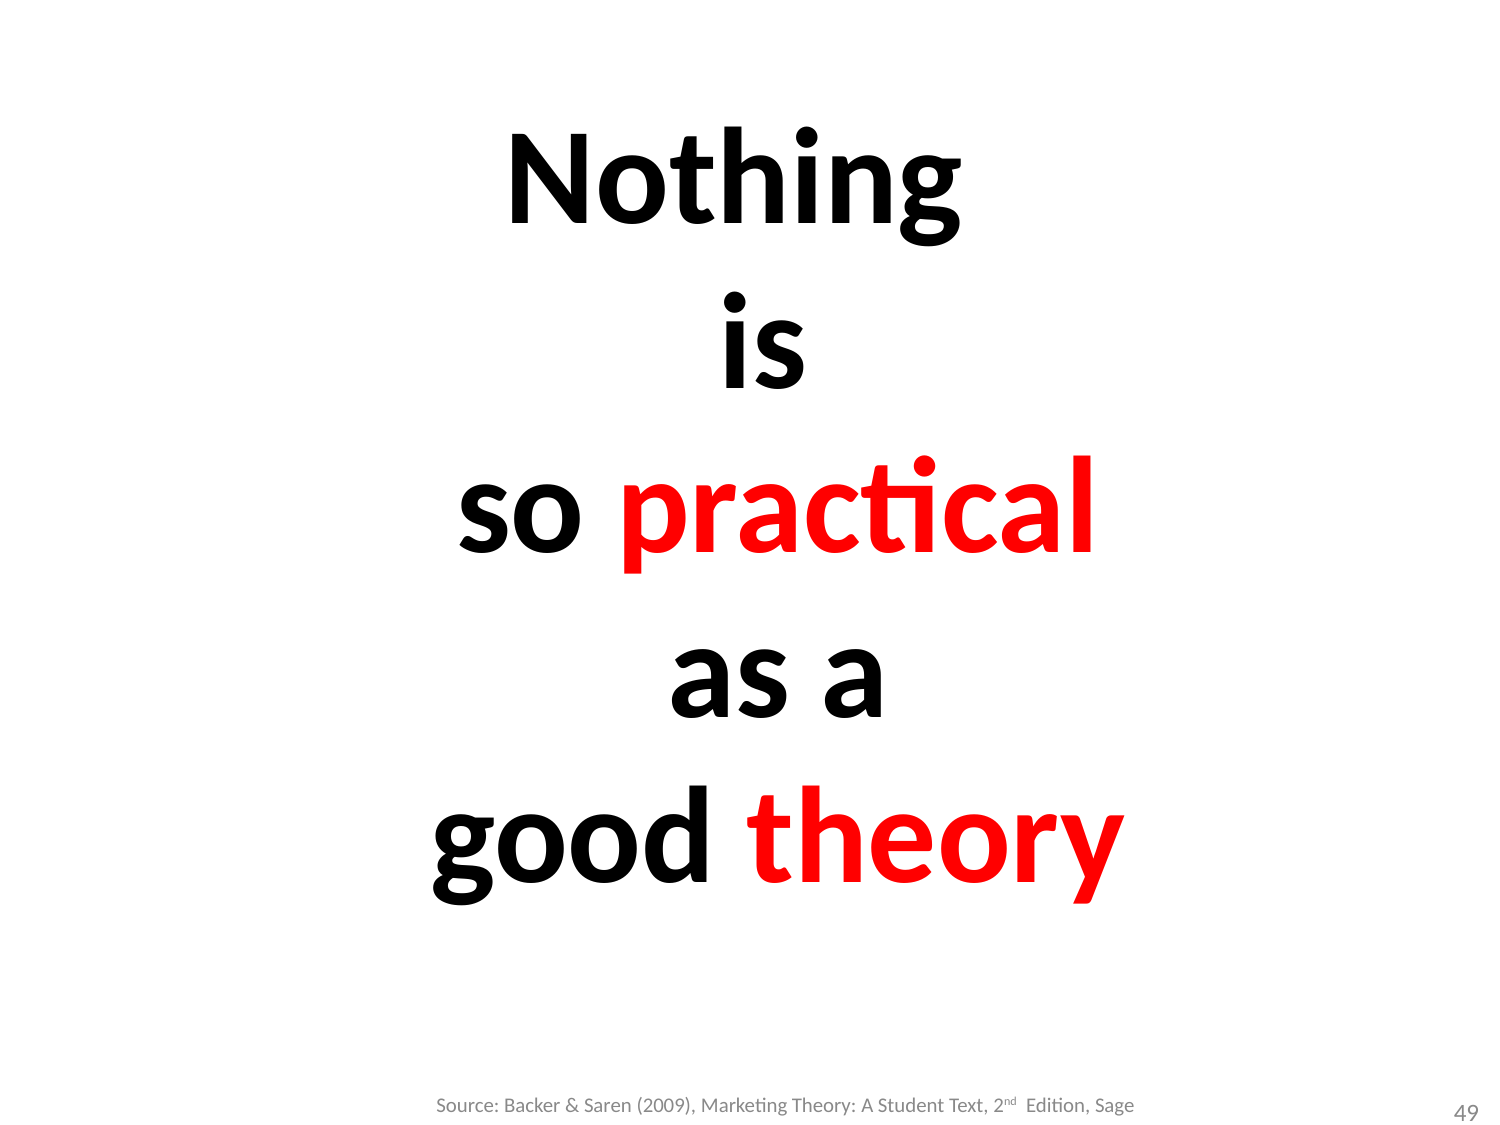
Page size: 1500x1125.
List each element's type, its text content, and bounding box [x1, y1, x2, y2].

list Nothing is so practical as a good theory [75, 78, 1425, 1035]
footer Source: Backer & Saren (2009), Marketing Theory: A Student Text, 2nd Edition, Sage [383, 1082, 1187, 1125]
slide_number 49 [1364, 1093, 1495, 1125]
